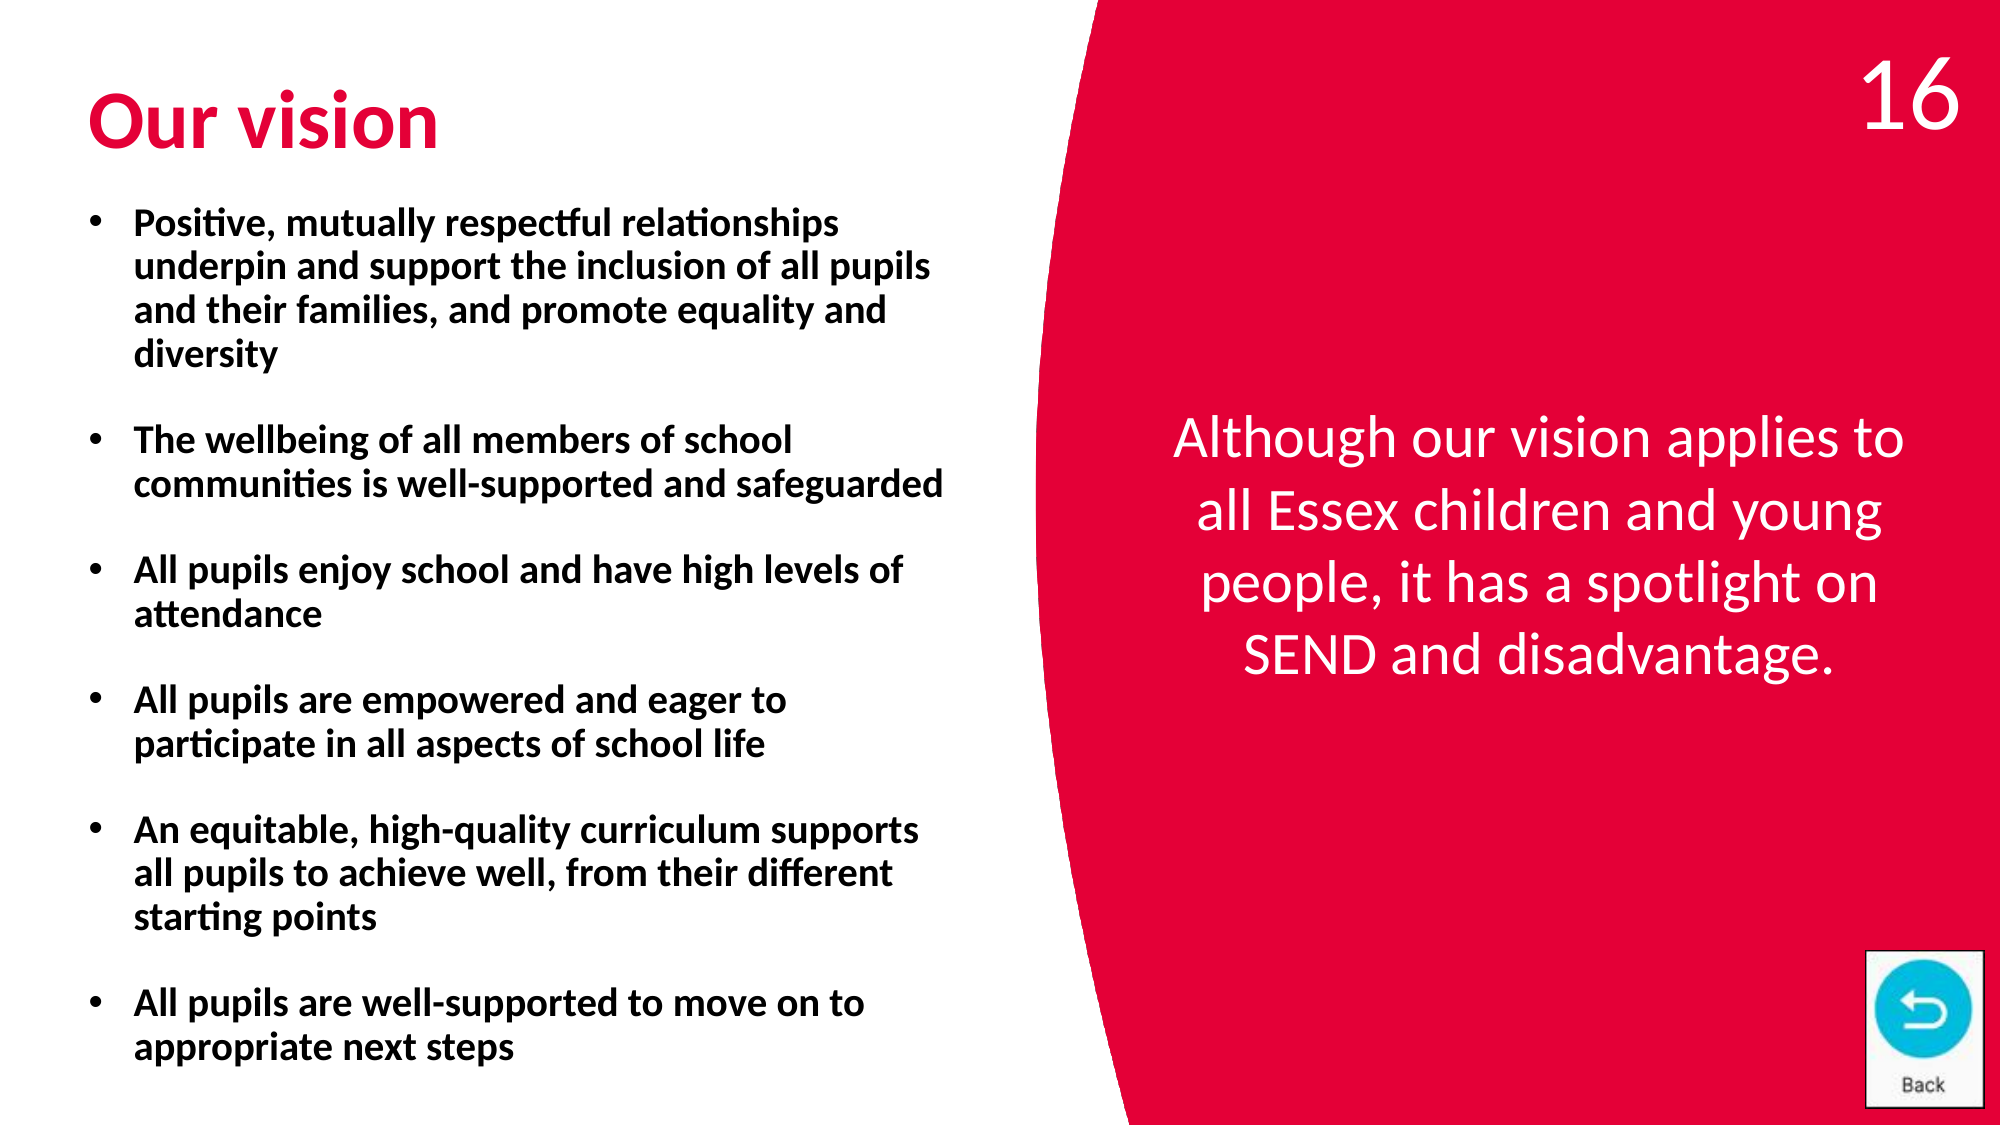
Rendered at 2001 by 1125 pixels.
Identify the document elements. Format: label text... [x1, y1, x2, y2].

picture [1035, 0, 2000, 1125]
title Our vision [88, 65, 959, 201]
list Although our vision applies to all Essex children and young people, it has a spotlight on SEND and disadvantage. [1168, 397, 1912, 871]
text_box 16 [1840, 16, 2000, 119]
list Positive, mutually respectful relationships underpin and support the inclusion of all pupils and their families, and promote equality and diversity The wellbeing of all members of school communities is well-supported and safeguarded All pupils enjoy school and have high levels of attendance All pupils are empowered and eager to participate in all aspects of school life An equitable, high-quality curriculum supports all pupils to achieve well, from their different starting points All pupils are well-supported to move on to appropriate next steps [88, 201, 959, 1085]
